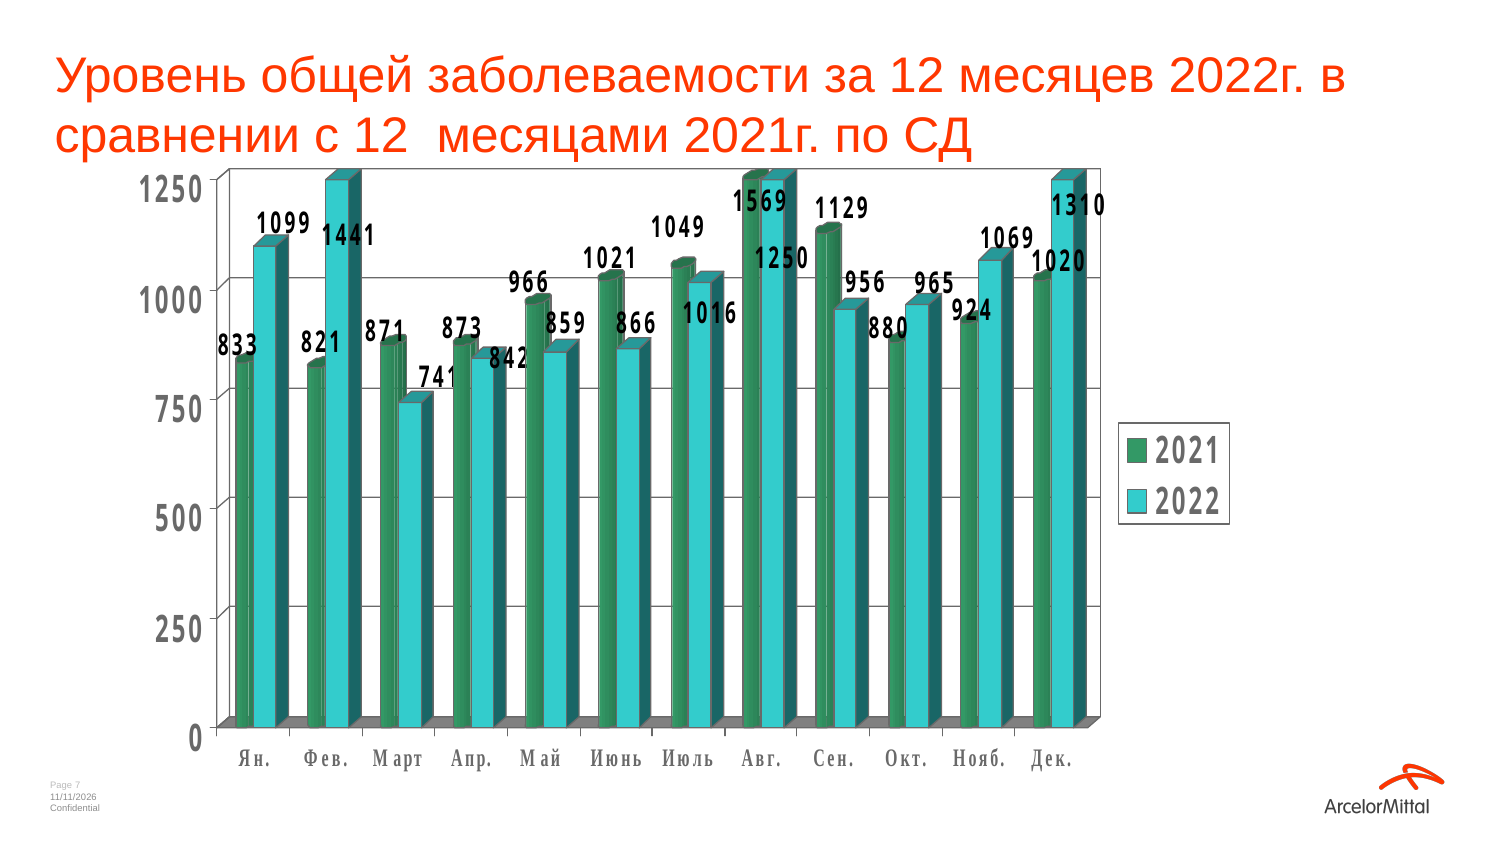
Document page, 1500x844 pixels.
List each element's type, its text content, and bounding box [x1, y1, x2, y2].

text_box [103, 143, 1247, 826]
footer Confidential [49, 801, 98, 813]
slide_number Page 7 [49, 779, 98, 791]
picture [1311, 750, 1458, 827]
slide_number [50, 790, 98, 802]
text_box Уровень общей заболеваемости за 12 месяцев 2022г. в сравнении с 12 месяцами 2021г. по СД [54, 42, 1406, 144]
